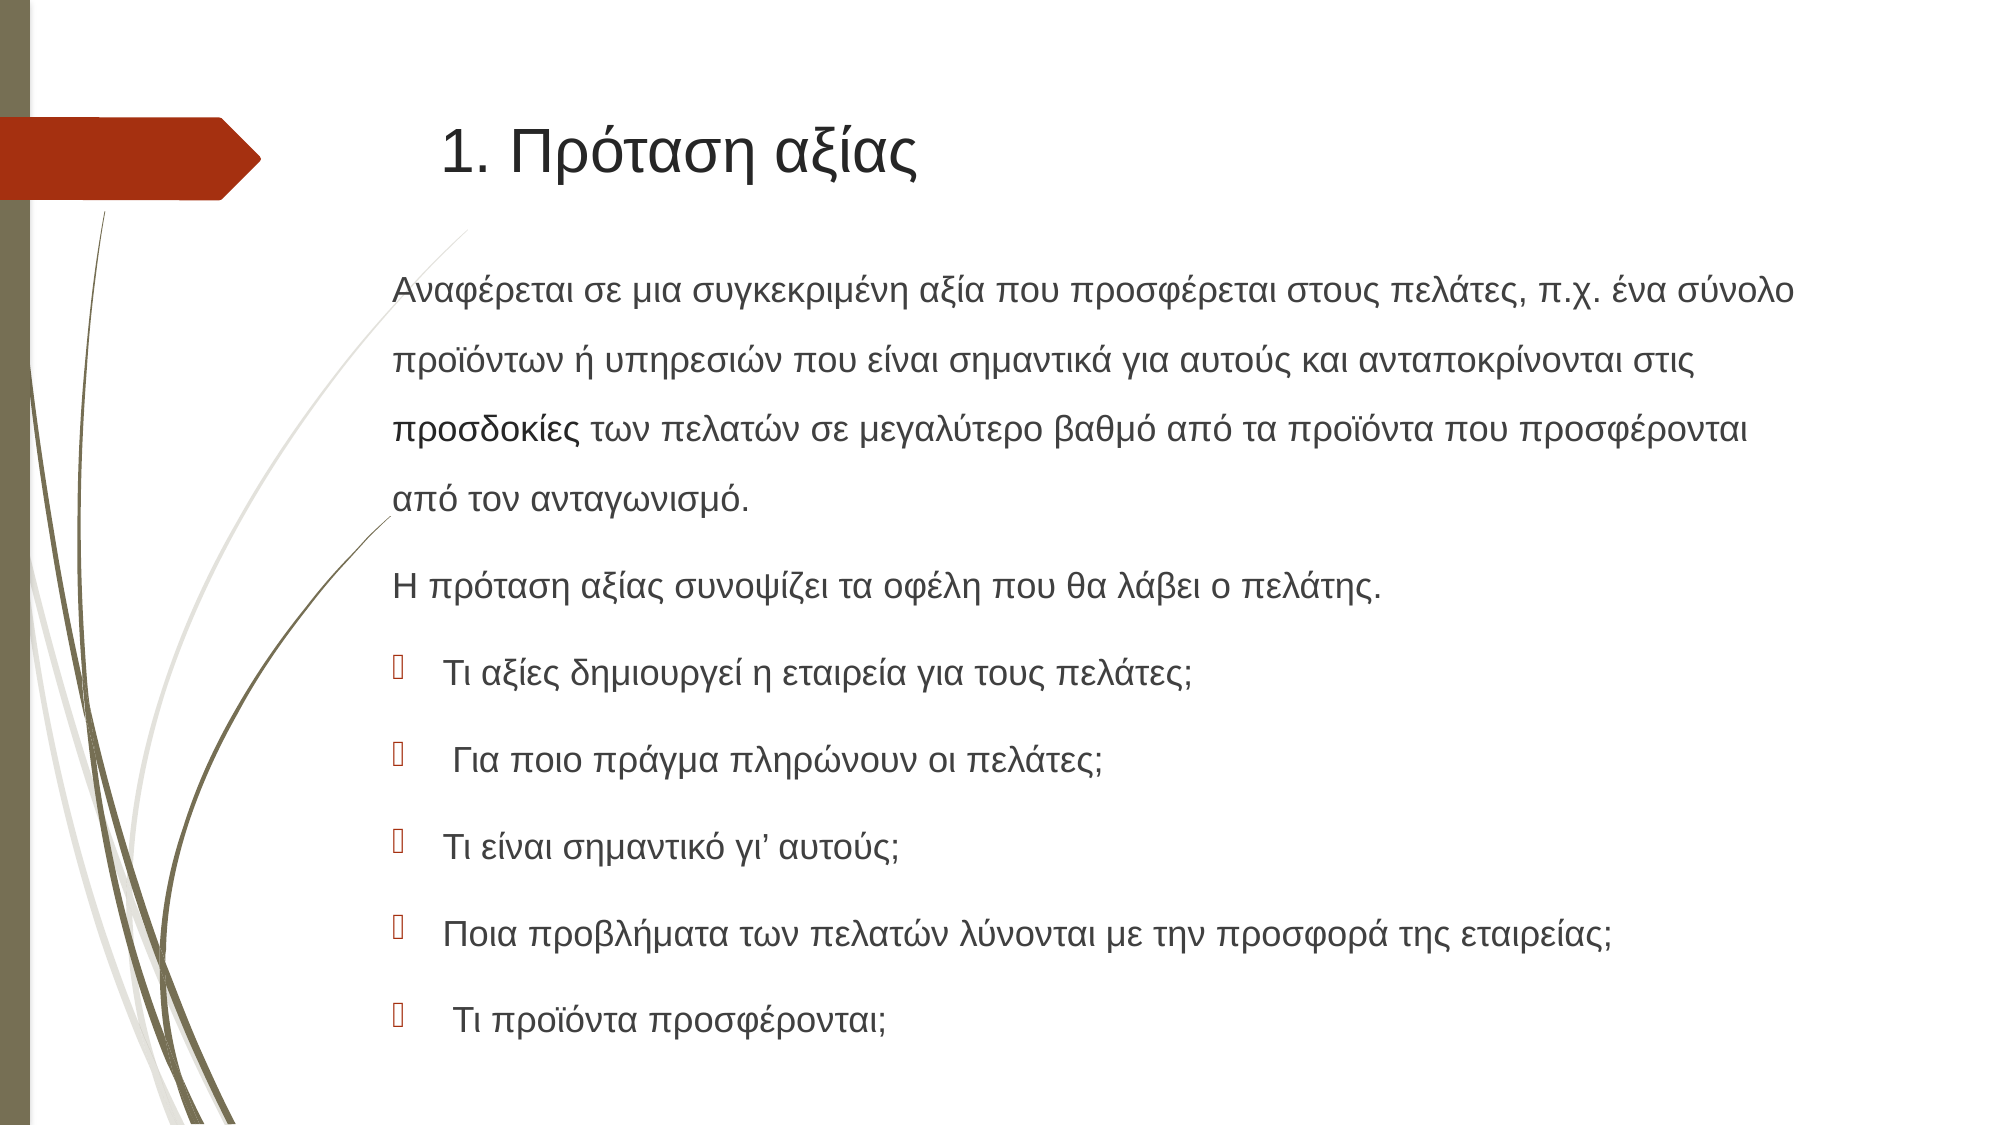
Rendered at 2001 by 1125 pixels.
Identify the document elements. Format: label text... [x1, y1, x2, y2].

title 1. Πρόταση αξίας [425, 102, 1888, 313]
list Αναφέρεται σε μια συγκεκριμένη αξία που προσφέρεται στους πελάτες, π.χ. ένα σύνολο προϊόντων ή υπηρεσιών που είναι σημαντικά για αυτούς και ανταποκρίνονται στις προσδοκίες των πελατών σε μεγαλύτερο βαθμό από τα προϊόντα που προσφέρονται από τον ανταγωνισμό. Η πρόταση αξίας συνοψίζει τα οφέλη που θα λάβει ο πελάτης. Τι αξίες δημιουργεί η εταιρεία για τους πελάτες; Για ποιο πράγμα πληρώνουν οι πελάτες; Τι είναι σημαντικό γι’ αυτούς; Ποια προβλήματα των πελατών λύνονται με την προσφορά της εταιρείας; Τι προϊόντα προσφέρονται; [377, 232, 1840, 1054]
